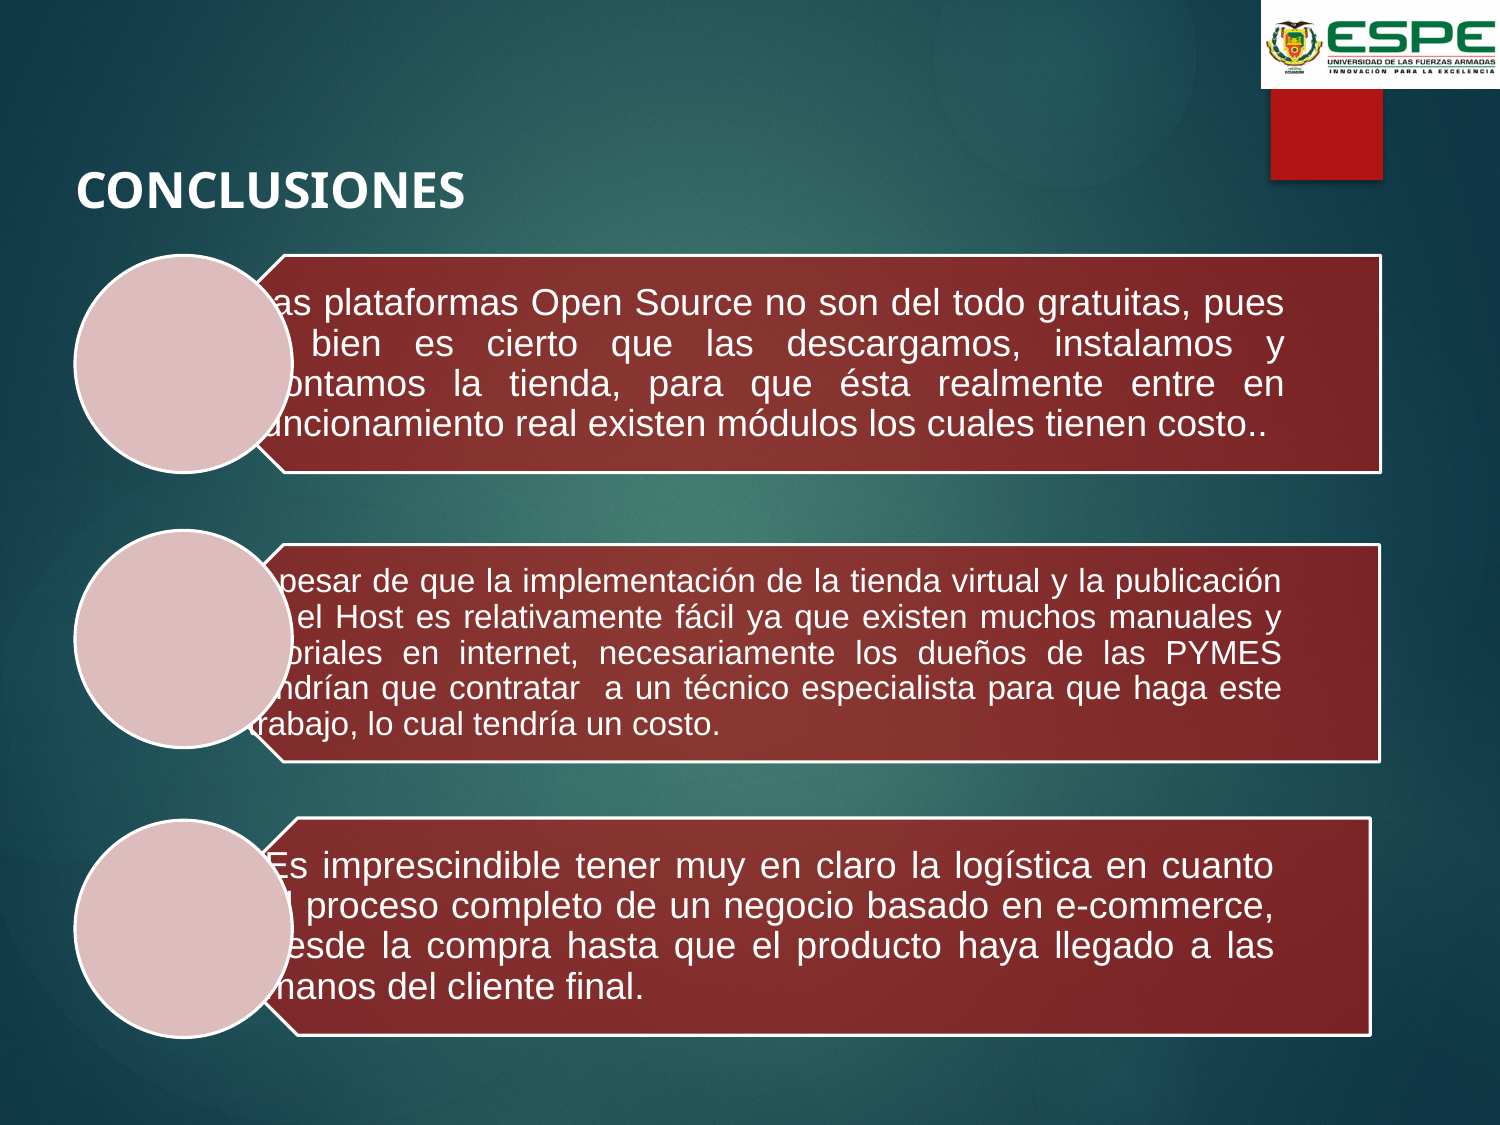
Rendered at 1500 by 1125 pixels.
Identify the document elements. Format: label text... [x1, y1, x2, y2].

picture [1260, 0, 1500, 89]
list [74, 255, 1426, 1038]
title CONCLUSIONES [75, 30, 1425, 219]
